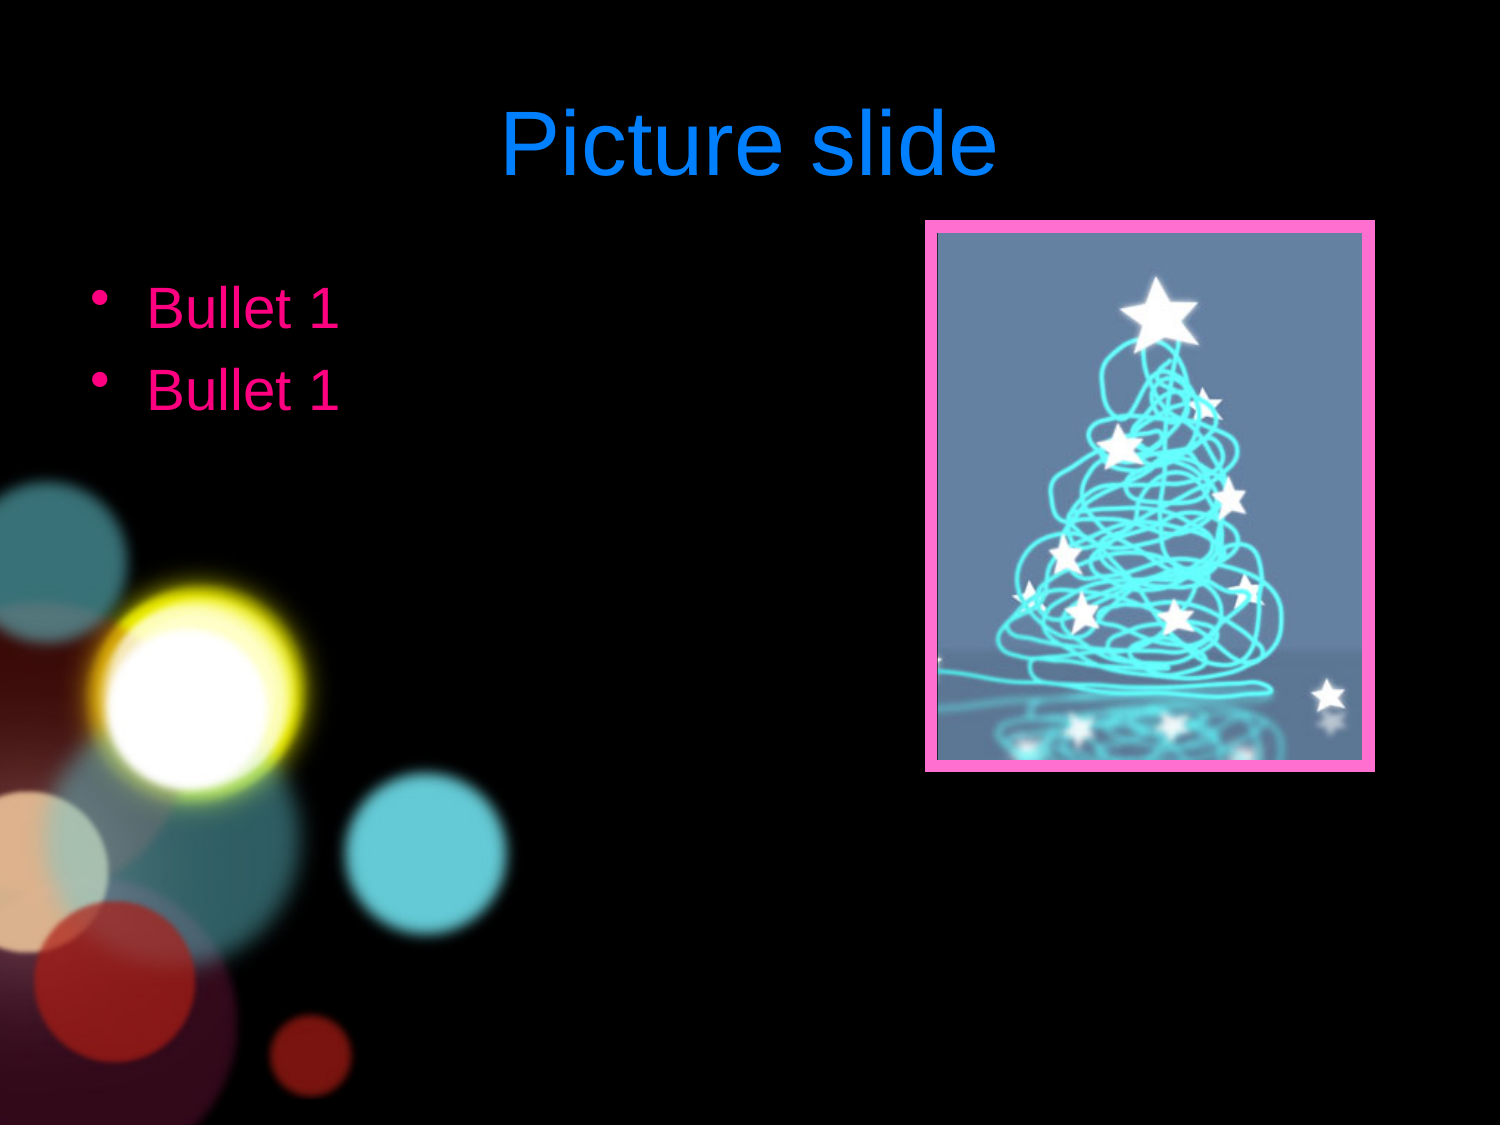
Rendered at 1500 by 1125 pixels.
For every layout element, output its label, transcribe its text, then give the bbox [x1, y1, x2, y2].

title Picture slide [75, 45, 1425, 233]
list Bullet 1 Bullet 1 [75, 262, 737, 870]
picture [0, 0, 1500, 1125]
